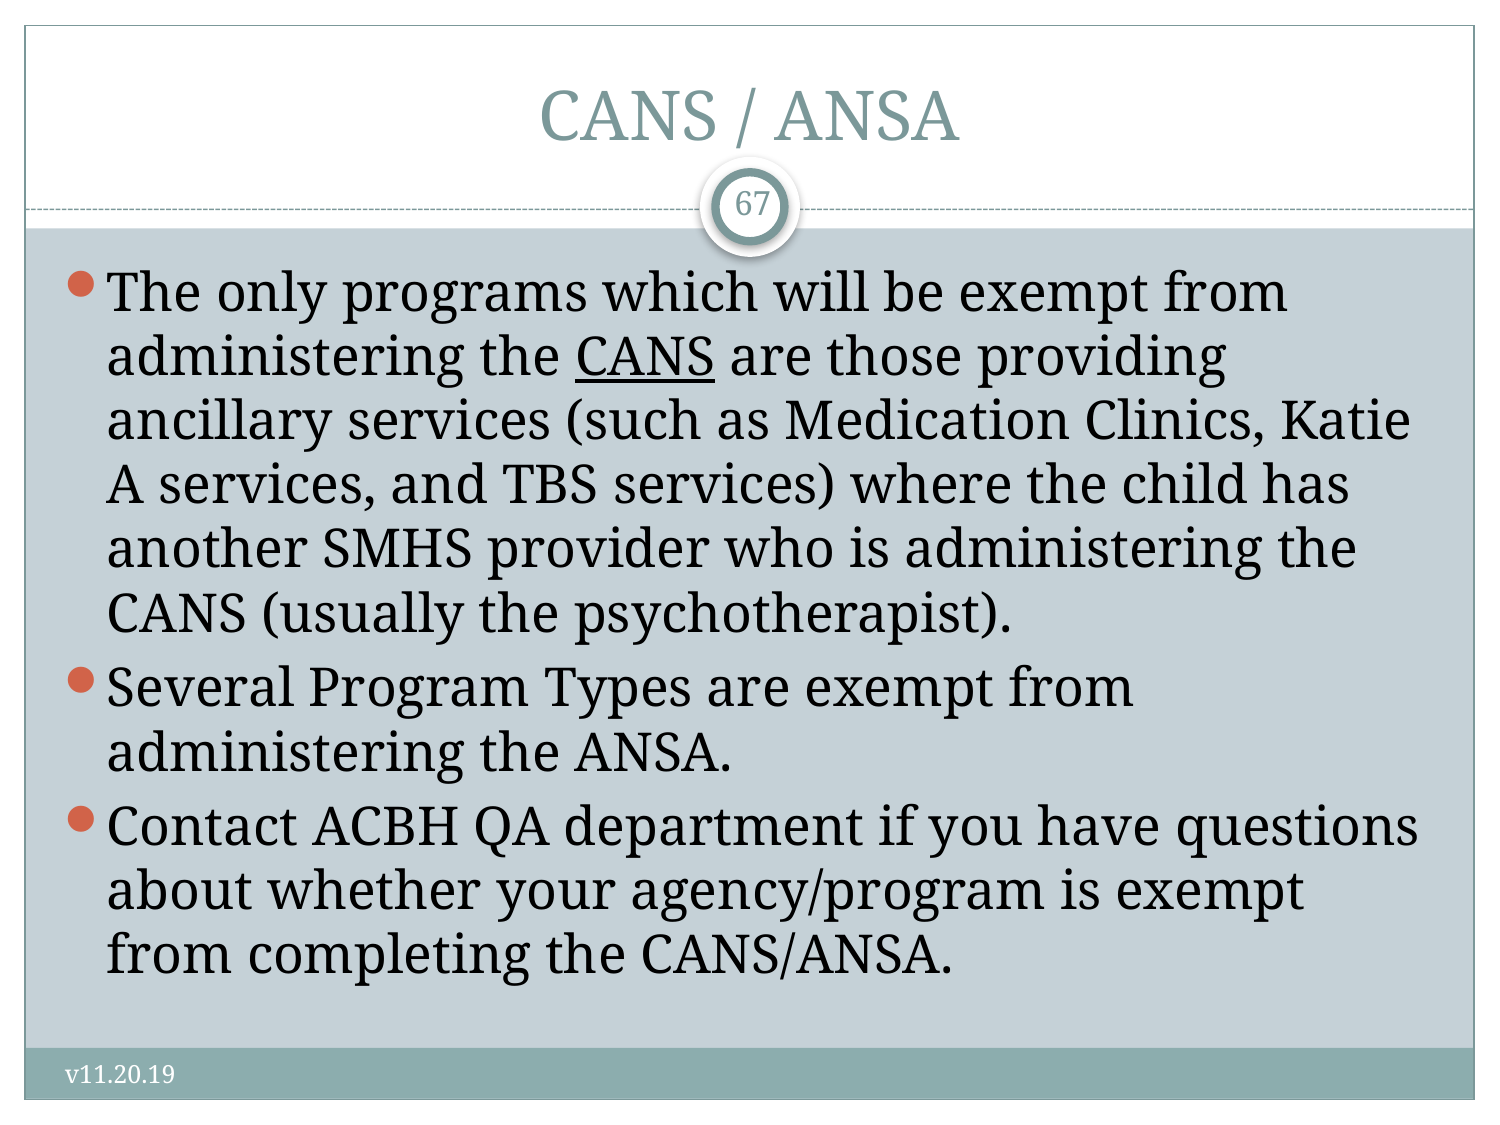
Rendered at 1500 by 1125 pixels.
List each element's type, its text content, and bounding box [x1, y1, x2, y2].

list The only programs which will be exempt from administering the CANS are those providing ancillary services (such as Medication Clinics, Katie A services, and TBS services) where the child has another SMHS provider who is administering the CANS (usually the psychotherapist). Several Program Types are exempt from administering the ANSA. Contact ACBH QA department if you have questions about whether your agency/program is exempt from completing the CANS/ANSA. [49, 250, 1445, 1001]
title CANS / ANSA [49, 37, 1450, 162]
slide_number 67 [715, 168, 791, 241]
footer v11.20.19 [50, 1051, 638, 1112]
